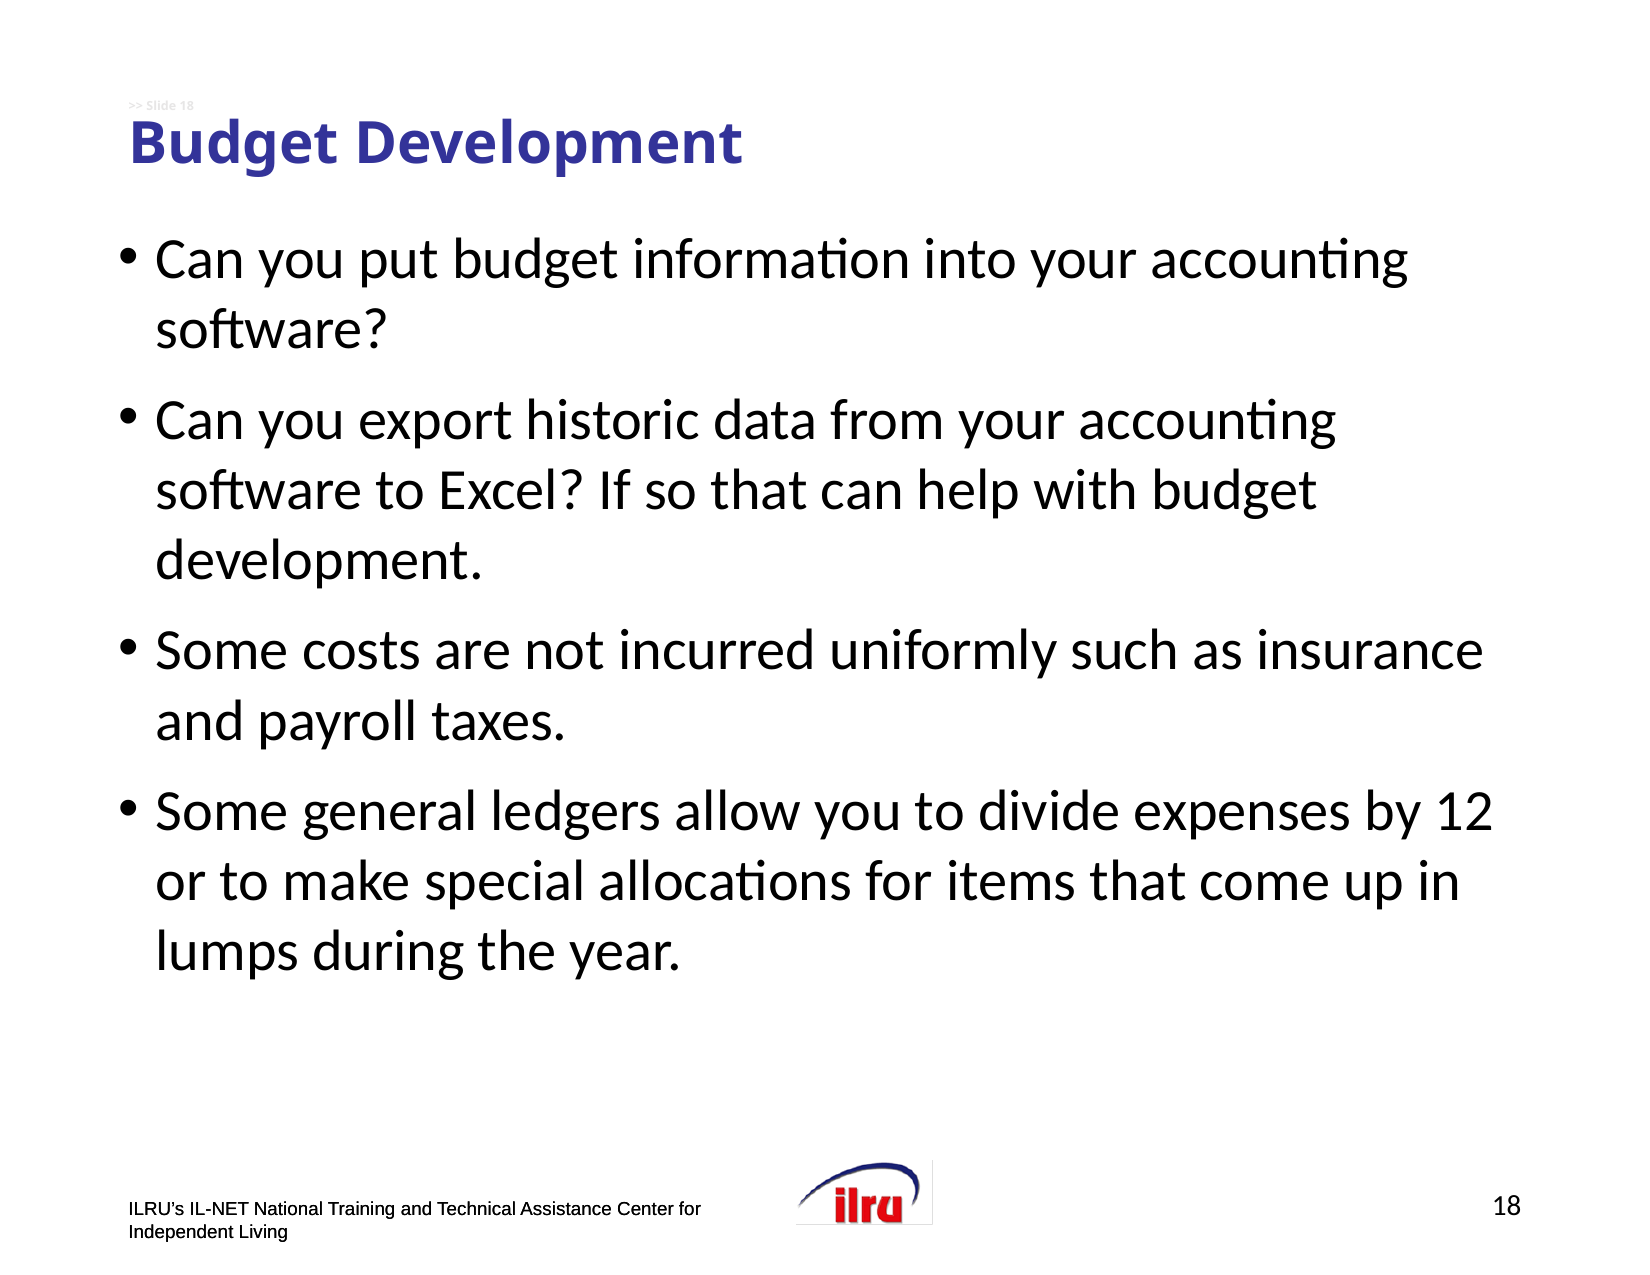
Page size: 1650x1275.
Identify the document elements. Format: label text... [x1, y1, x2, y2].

slide_number 18 [1165, 1169, 1537, 1238]
title >> Slide 18 Budget Development [113, 62, 1588, 213]
picture [795, 1159, 933, 1225]
list Can you put budget information into your accounting software? Can you export historic data from your accounting software to Excel? If so that can help with budget development. Some costs are not incurred uniformly such as insurance and payroll taxes. Some general ledgers allow you to divide expenses by 12 or to make special allocations for items that come up in lumps during the year. [103, 212, 1540, 1072]
